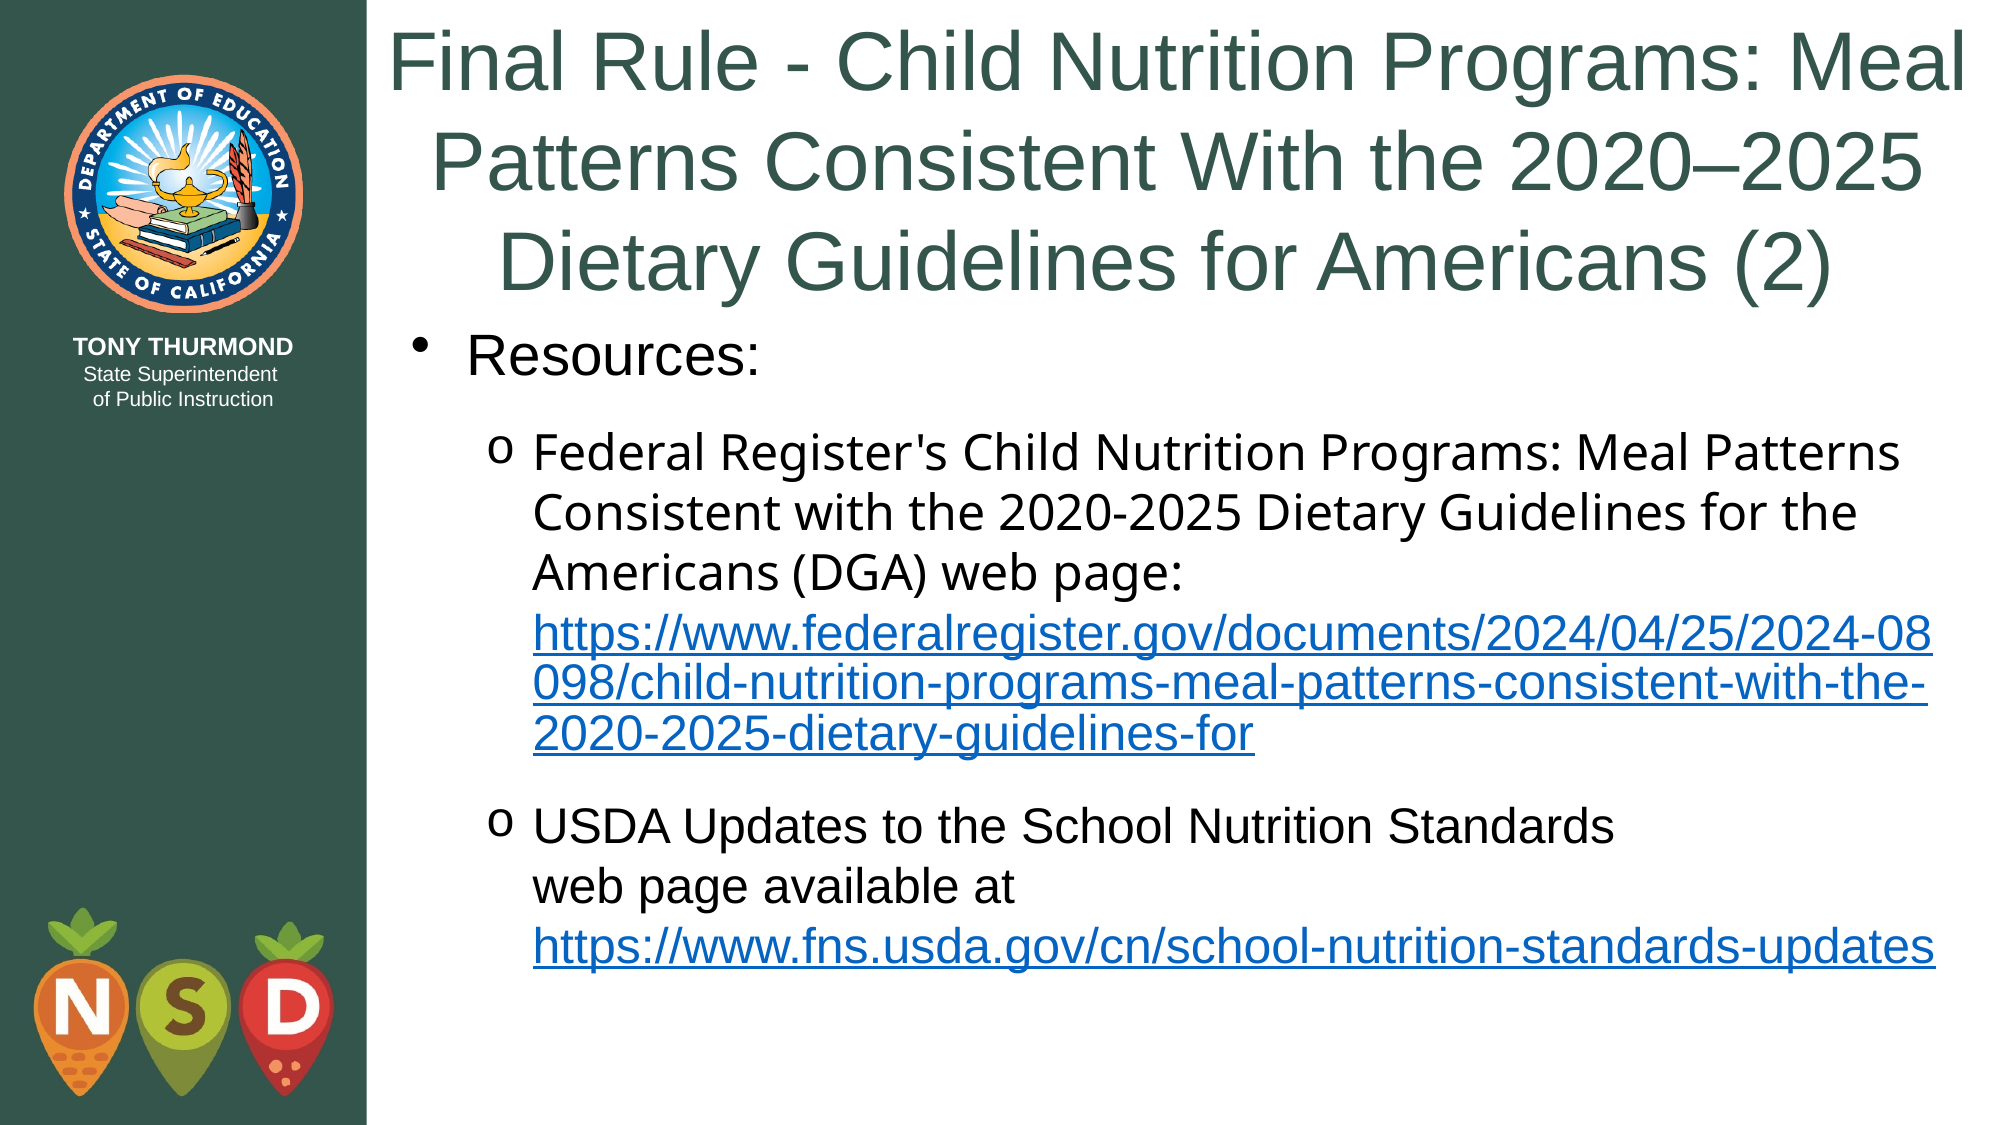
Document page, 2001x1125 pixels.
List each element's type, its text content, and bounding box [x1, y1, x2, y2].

picture [13, 892, 354, 1108]
picture [64, 74, 303, 313]
title Final Rule - Child Nutrition Programs: Meal Patterns Consistent With the 2020–2025 Dietary Guidelines for Americans (2) [360, 26, 1997, 288]
list Resources: Federal Register's Child Nutrition Programs: Meal Patterns Consistent with the 2020-2025 Dietary Guidelines for the Americans (DGA) web page: https://www.federalregister.gov/documents/2024/04/25/2024-08098/child-nutrition-programs-meal-patterns-consistent-with-the-2020-2025-dietary-guidelines-for USDA Updates to the School Nutrition Standards web page available at https://www.fns.usda.gov/cn/school-nutrition-standards-updates [395, 309, 1961, 991]
